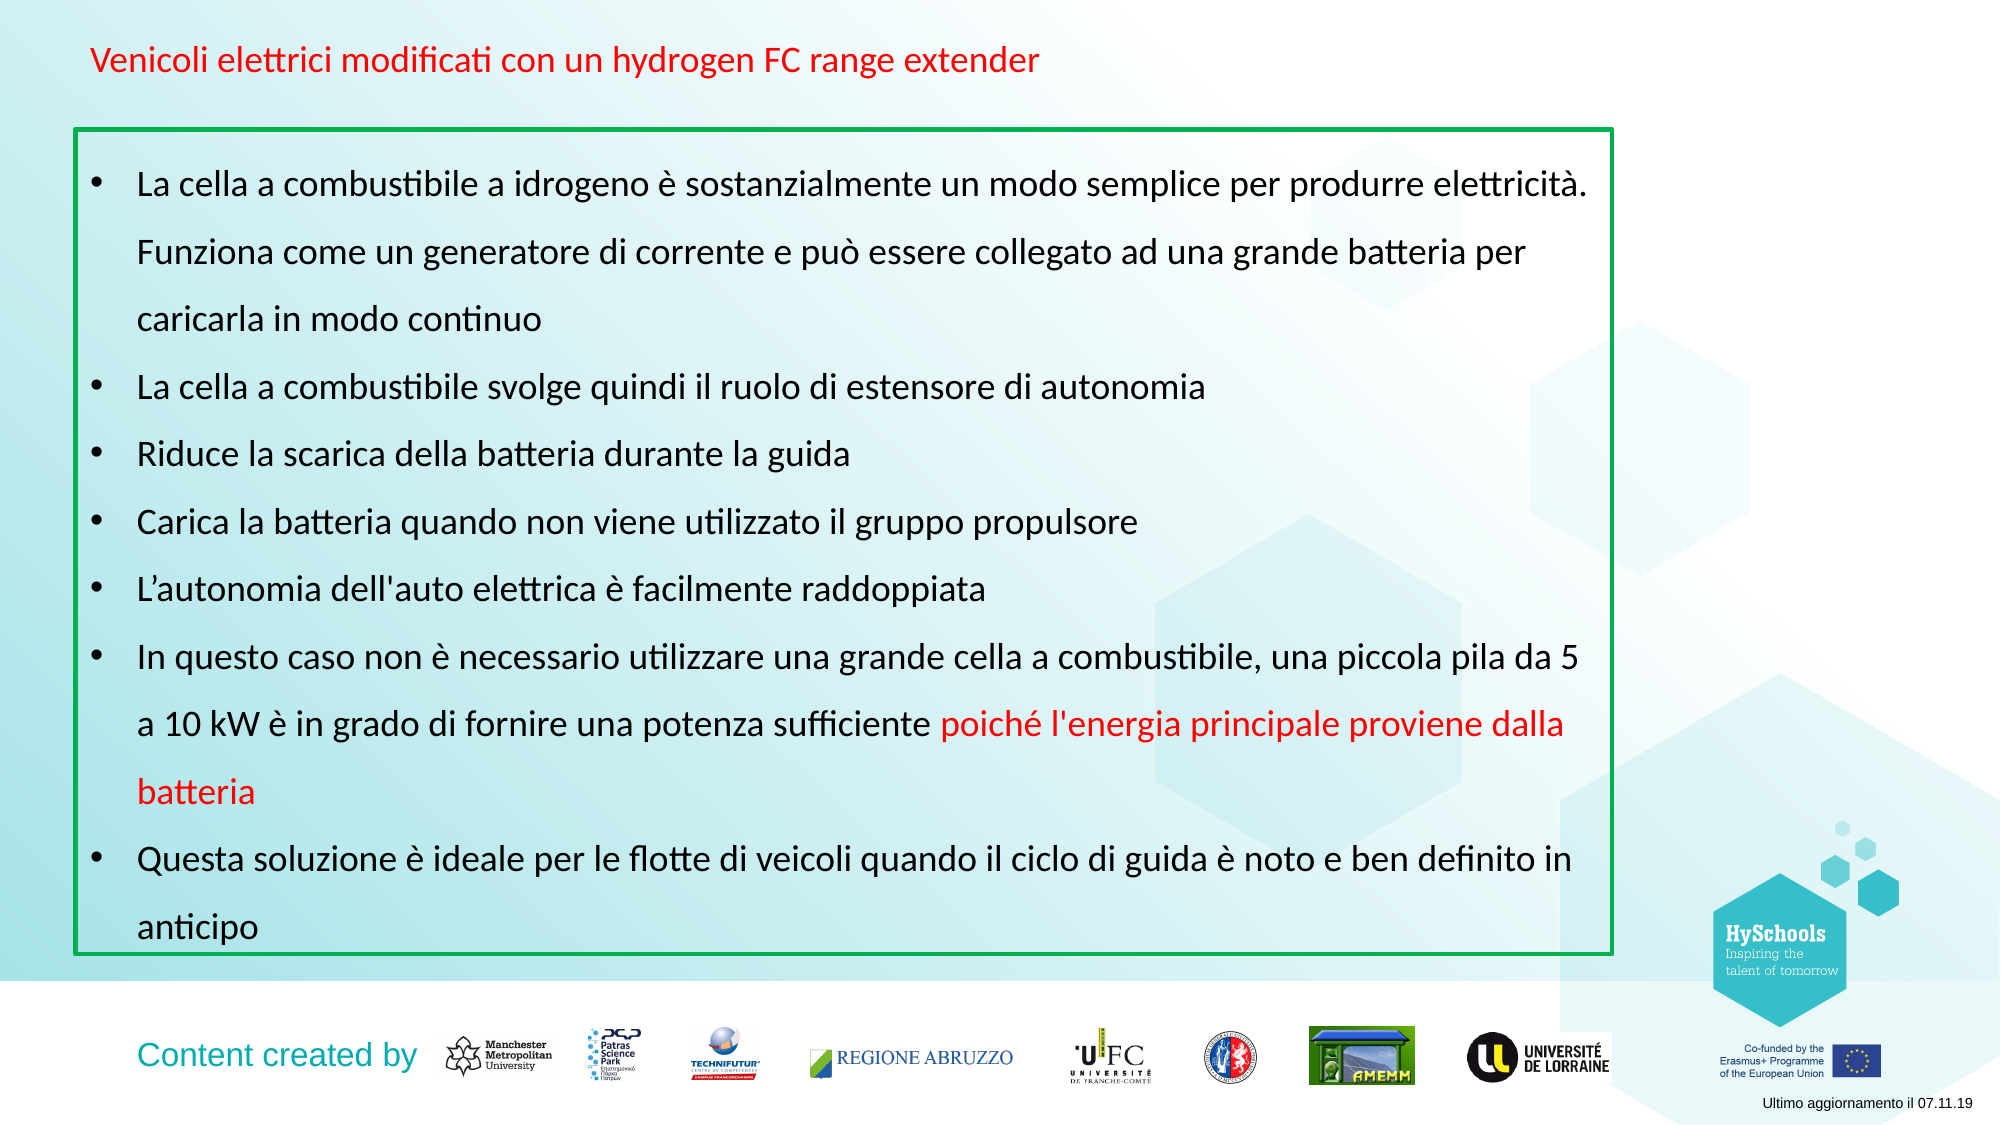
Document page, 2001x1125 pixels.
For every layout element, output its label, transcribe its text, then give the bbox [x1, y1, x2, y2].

text_box Venicoli elettrici modificati con un hydrogen FC range extender [75, 27, 1152, 88]
text_box La cella a combustibile a idrogeno è sostanzialmente un modo semplice per produrre elettricità. Funziona come un generatore di corrente e può essere collegato ad una grande batteria per caricarla in modo continuo La cella a combustibile svolge quindi il ruolo di estensore di autonomia Riduce la scarica della batteria durante la guida Carica la batteria quando non viene utilizzato il gruppo propulsore L’autonomia dell'auto elettrica è facilmente raddoppiata In questo caso non è necessario utilizzare una grande cella a combustibile, una piccola pila da 5 a 10 kW è in grado di fornire una potenza sufficiente poiché l'energia principale proviene dalla batteria Questa soluzione è ideale per le flotte di veicoli quando il ciclo di guida è noto e ben definito in anticipo [75, 129, 1612, 955]
text_box Ultimo aggiornamento il 07.11.19 [1747, 1086, 1988, 1119]
picture [0, 0, 2000, 1125]
